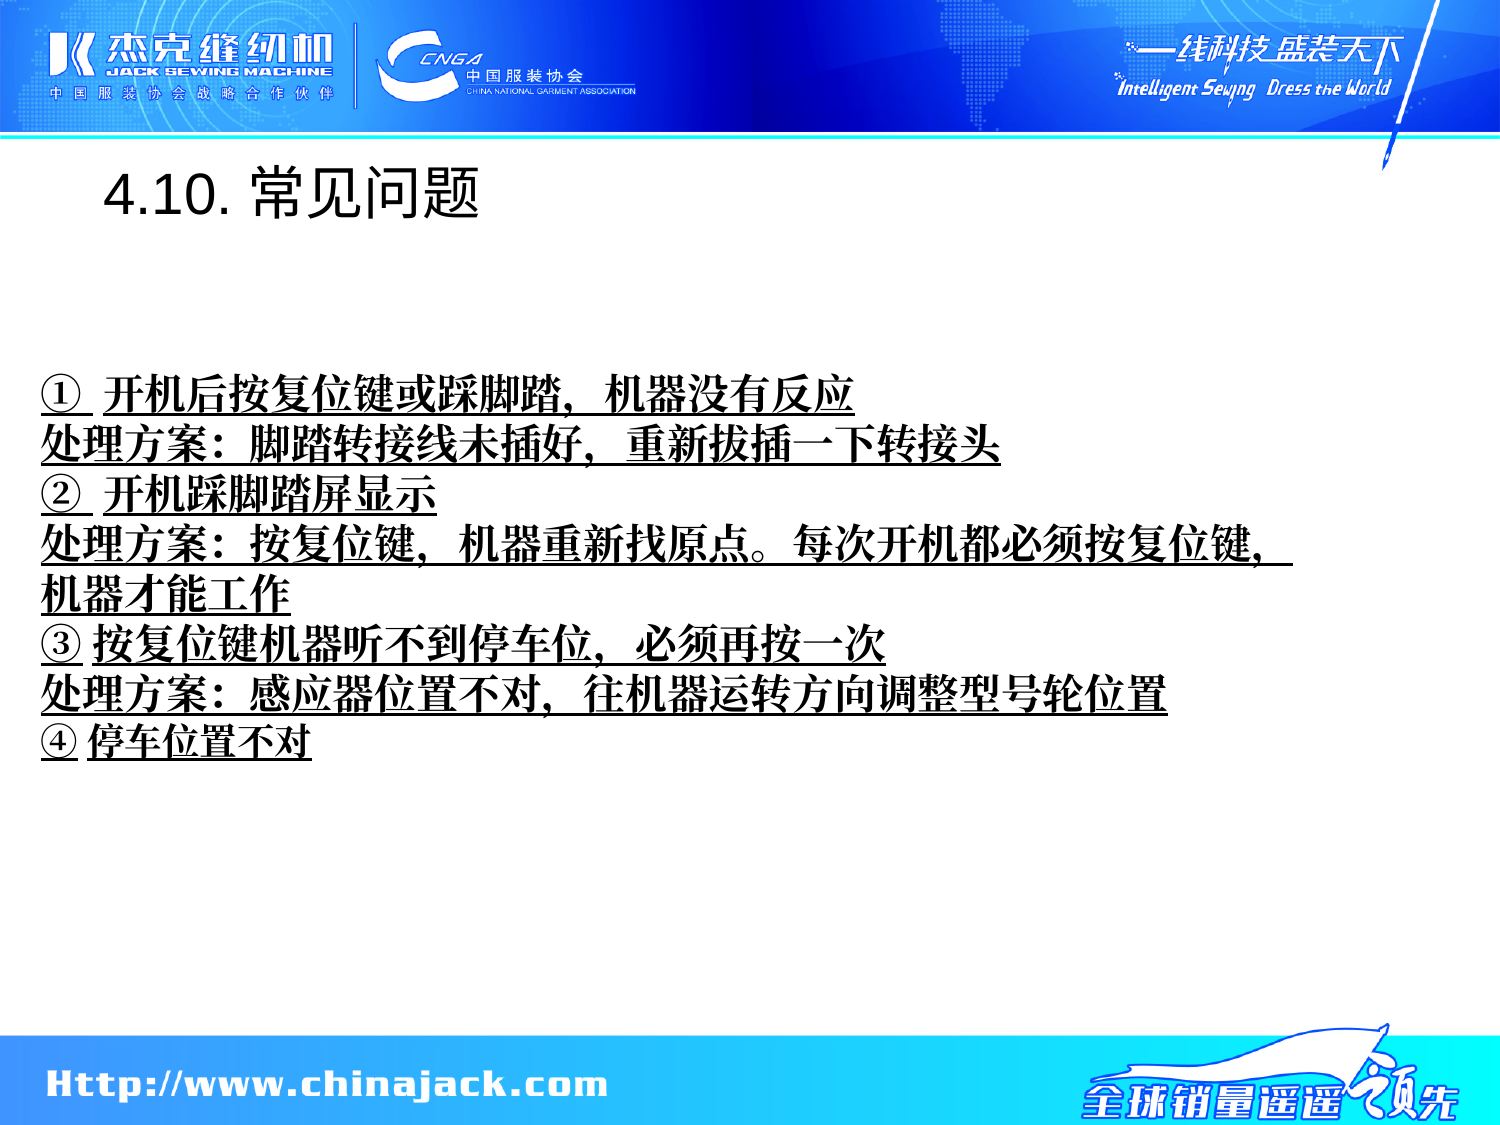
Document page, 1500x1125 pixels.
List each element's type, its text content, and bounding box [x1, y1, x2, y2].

picture [0, 0, 1500, 171]
text_box 4.10.常见问题 [88, 148, 609, 234]
text_box ① 开机后按复位键或踩脚踏，机器没有反应 处理方案：脚踏转接线未插好，重新拔插一下转接头 ② 开机踩脚踏屏显示 处理方案：按复位键，机器重新找原点。每次开机都必须按复位键， 机器才能工作 ③按复位键机器听不到停车位，必须再按一次 处理方案：感应器位置不对，往机器运转方向调整型号轮位置 ④停车位置不对 [26, 360, 1500, 811]
picture [0, 1023, 1500, 1125]
